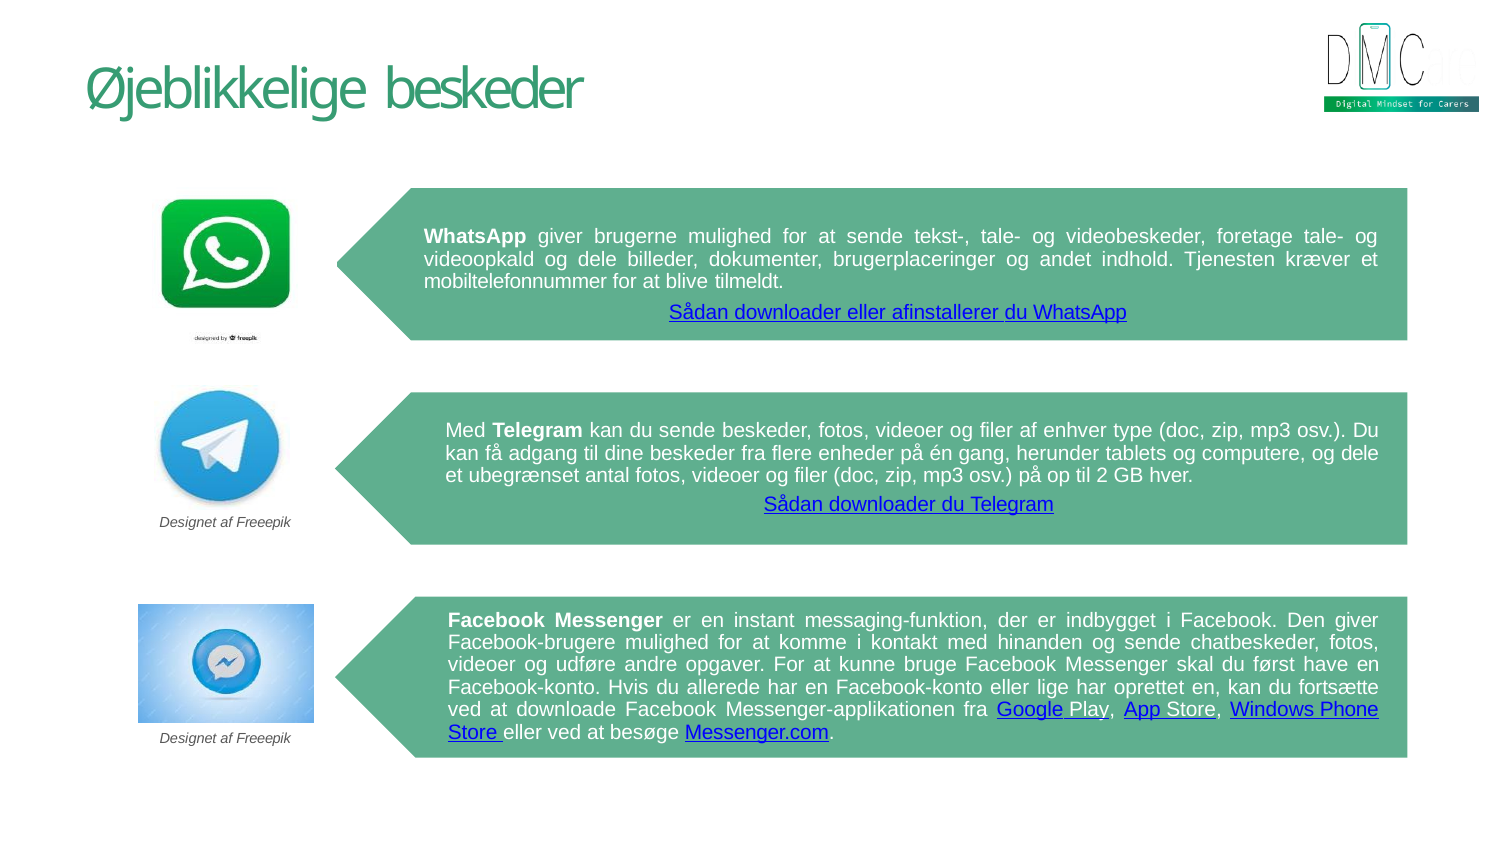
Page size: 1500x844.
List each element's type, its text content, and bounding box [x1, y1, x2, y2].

text_box Med Telegram kan du sende beskeder, fotos, videoer og filer af enhver type (doc, zip, mp3 osv.). Du kan få adgang til dine beskeder fra flere enheder på én gang, herunder tablets og computere, og dele et ubegrænset antal fotos, videoer og filer (doc, zip, mp3 osv.) på op til 2 GB hver. Sådan downloader du Telegram [443, 415, 1379, 516]
text_box [334, 596, 1408, 758]
text_box Designet af Freeepik [157, 510, 296, 531]
picture [138, 604, 315, 723]
text_box Designet af Freeepik [157, 732, 296, 746]
text_box [343, 188, 1408, 341]
text_box Facebook Messenger er en instant messaging-funktion, der er indbygget i Facebook. Den giver Facebook-brugere mulighed for at komme i kontakt med hinanden og sende chatbeskeder, fotos, videoer og udføre andre opgaver. For at kunne bruge Facebook Messenger skal du først have en Facebook-konto. Hvis du allerede har en Facebook-konto eller lige har oprettet en, kan du fortsætte ved at downloade Facebook Messenger-applikationen fra Google Play, App Store, Windows Phone Store eller ved at besøge Messenger.com. [445, 604, 1380, 744]
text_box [114, 160, 338, 351]
text_box WhatsApp giver brugerne mulighed for at sende tekst-, tale- og videobeskeder, foretage tale- og videoopkald og dele billeder, dokumenter, brugerplaceringer og andet indhold. Tjenesten kræver et mobiltelefonnummer for at blive tilmeldt. Sådan downloader eller afinstallerer du WhatsApp [421, 220, 1378, 324]
picture [1323, 23, 1480, 113]
picture [153, 385, 290, 511]
text_box [334, 392, 1408, 545]
title Øjeblikkelige beskeder [73, 3, 1330, 194]
